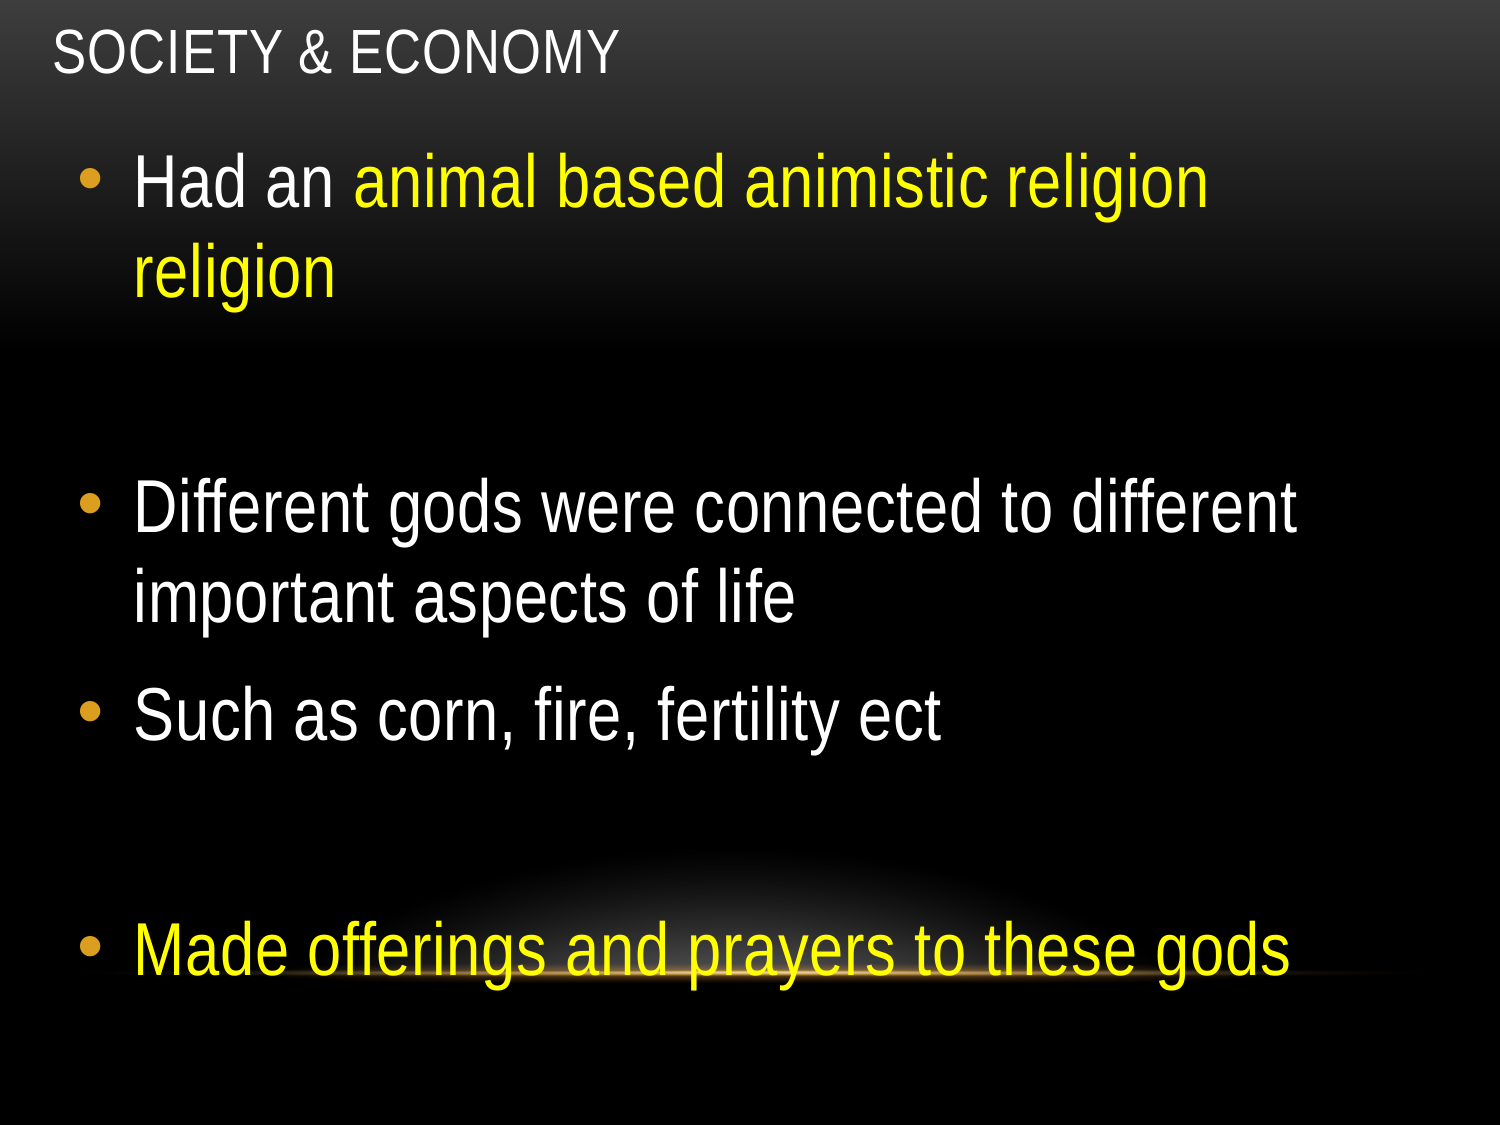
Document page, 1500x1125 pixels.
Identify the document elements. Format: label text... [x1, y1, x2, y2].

title Society & Economy [37, 0, 1338, 94]
picture [0, 0, 1500, 1125]
list Had an animal based animistic religion religion Different gods were connected to different important aspects of life Such as corn, fire, fertility ect Made offerings and prayers to these gods [62, 125, 1363, 800]
